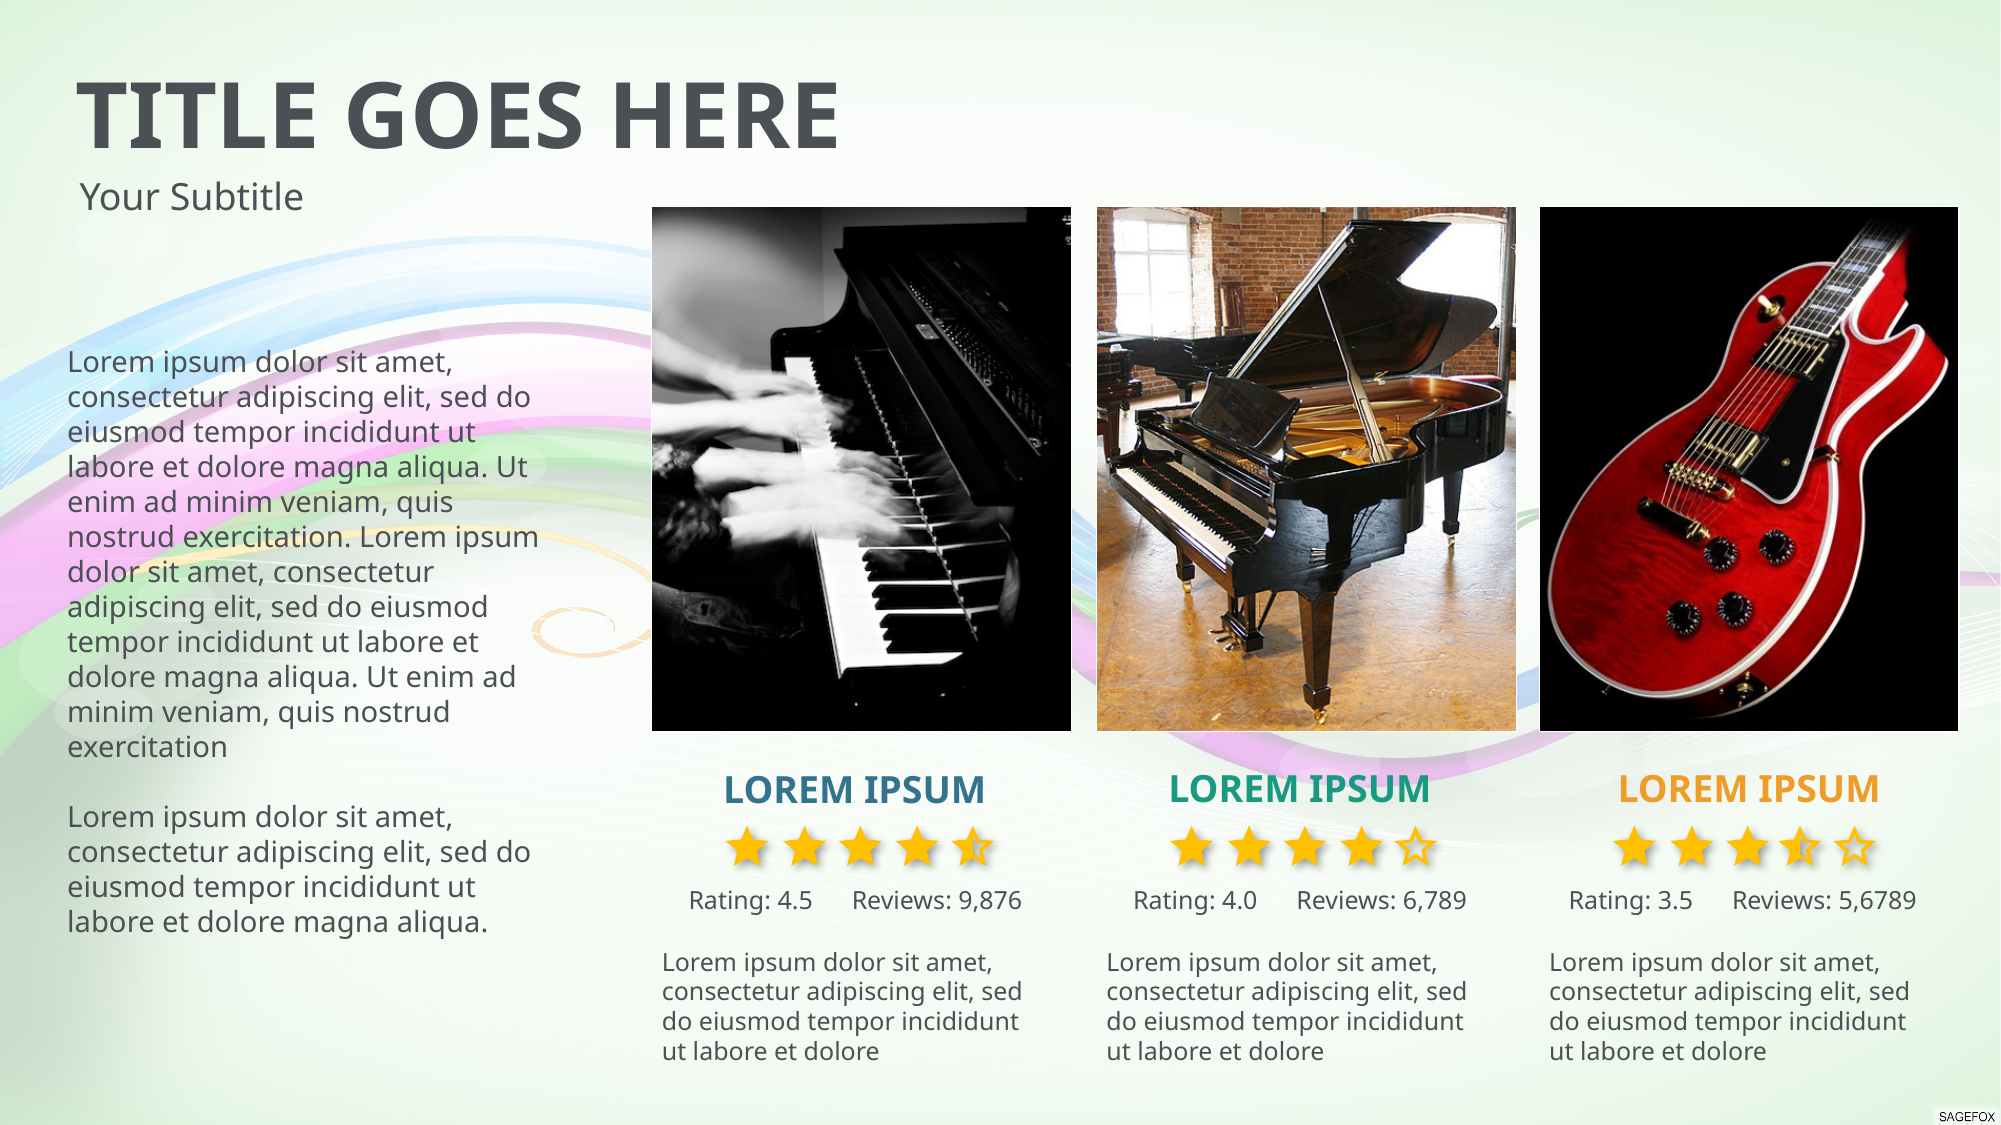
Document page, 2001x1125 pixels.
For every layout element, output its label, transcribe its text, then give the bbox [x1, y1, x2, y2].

text_box [1170, 825, 1213, 866]
text_box [1227, 825, 1271, 866]
text_box Rating: 4.0 Reviews: 6,789 [1096, 877, 1504, 922]
picture [1936, 1111, 1997, 1125]
text_box [1340, 825, 1383, 866]
text_box [1833, 825, 1876, 866]
text_box [951, 825, 995, 866]
text_box Lorem ipsum dolor sit amet, consectetur adipiscing elit, sed do eiusmod tempor incididunt ut labore et dolore [1539, 940, 1947, 1071]
text_box Lorem ipsum dolor sit amet, consectetur adipiscing elit, sed do eiusmod tempor incididunt ut labore et dolore magna aliqua. Ut enim ad minim veniam, quis nostrud exercitation. Lorem ipsum dolor sit amet, consectetur adipiscing elit, sed do eiusmod tempor incididunt ut labore et dolore magna aliqua. Ut enim ad minim veniam, quis nostrud exercitation Lorem ipsum dolor sit amet, consectetur adipiscing elit, sed do eiusmod tempor incididunt ut labore et dolore magna aliqua. [52, 336, 575, 946]
text_box [1778, 825, 1822, 866]
text_box [651, 206, 1073, 733]
text_box Lorem ipsum dolor sit amet, consectetur adipiscing elit, sed do eiusmod tempor incididunt ut labore et dolore [1096, 940, 1504, 1071]
text_box LOREM IPSUM [1150, 760, 1450, 816]
text_box Rating: 4.5 Reviews: 9,876 [651, 877, 1060, 922]
text_box [1095, 206, 1517, 733]
text_box [1612, 825, 1656, 866]
text_box [1394, 825, 1437, 866]
text_box Rating: 3.5 Reviews: 5,6789 [1539, 877, 1947, 922]
text_box [1283, 825, 1327, 866]
text_box LOREM IPSUM [704, 760, 1005, 816]
text_box [783, 825, 826, 866]
text_box [725, 825, 769, 866]
text_box [1670, 825, 1714, 866]
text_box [60, 49, 1020, 227]
text_box [895, 825, 939, 866]
text_box [1726, 825, 1769, 866]
text_box LOREM IPSUM [1599, 760, 1899, 816]
text_box [1538, 206, 1960, 733]
text_box [838, 825, 882, 866]
text_box Lorem ipsum dolor sit amet, consectetur adipiscing elit, sed do eiusmod tempor incididunt ut labore et dolore [651, 940, 1060, 1071]
